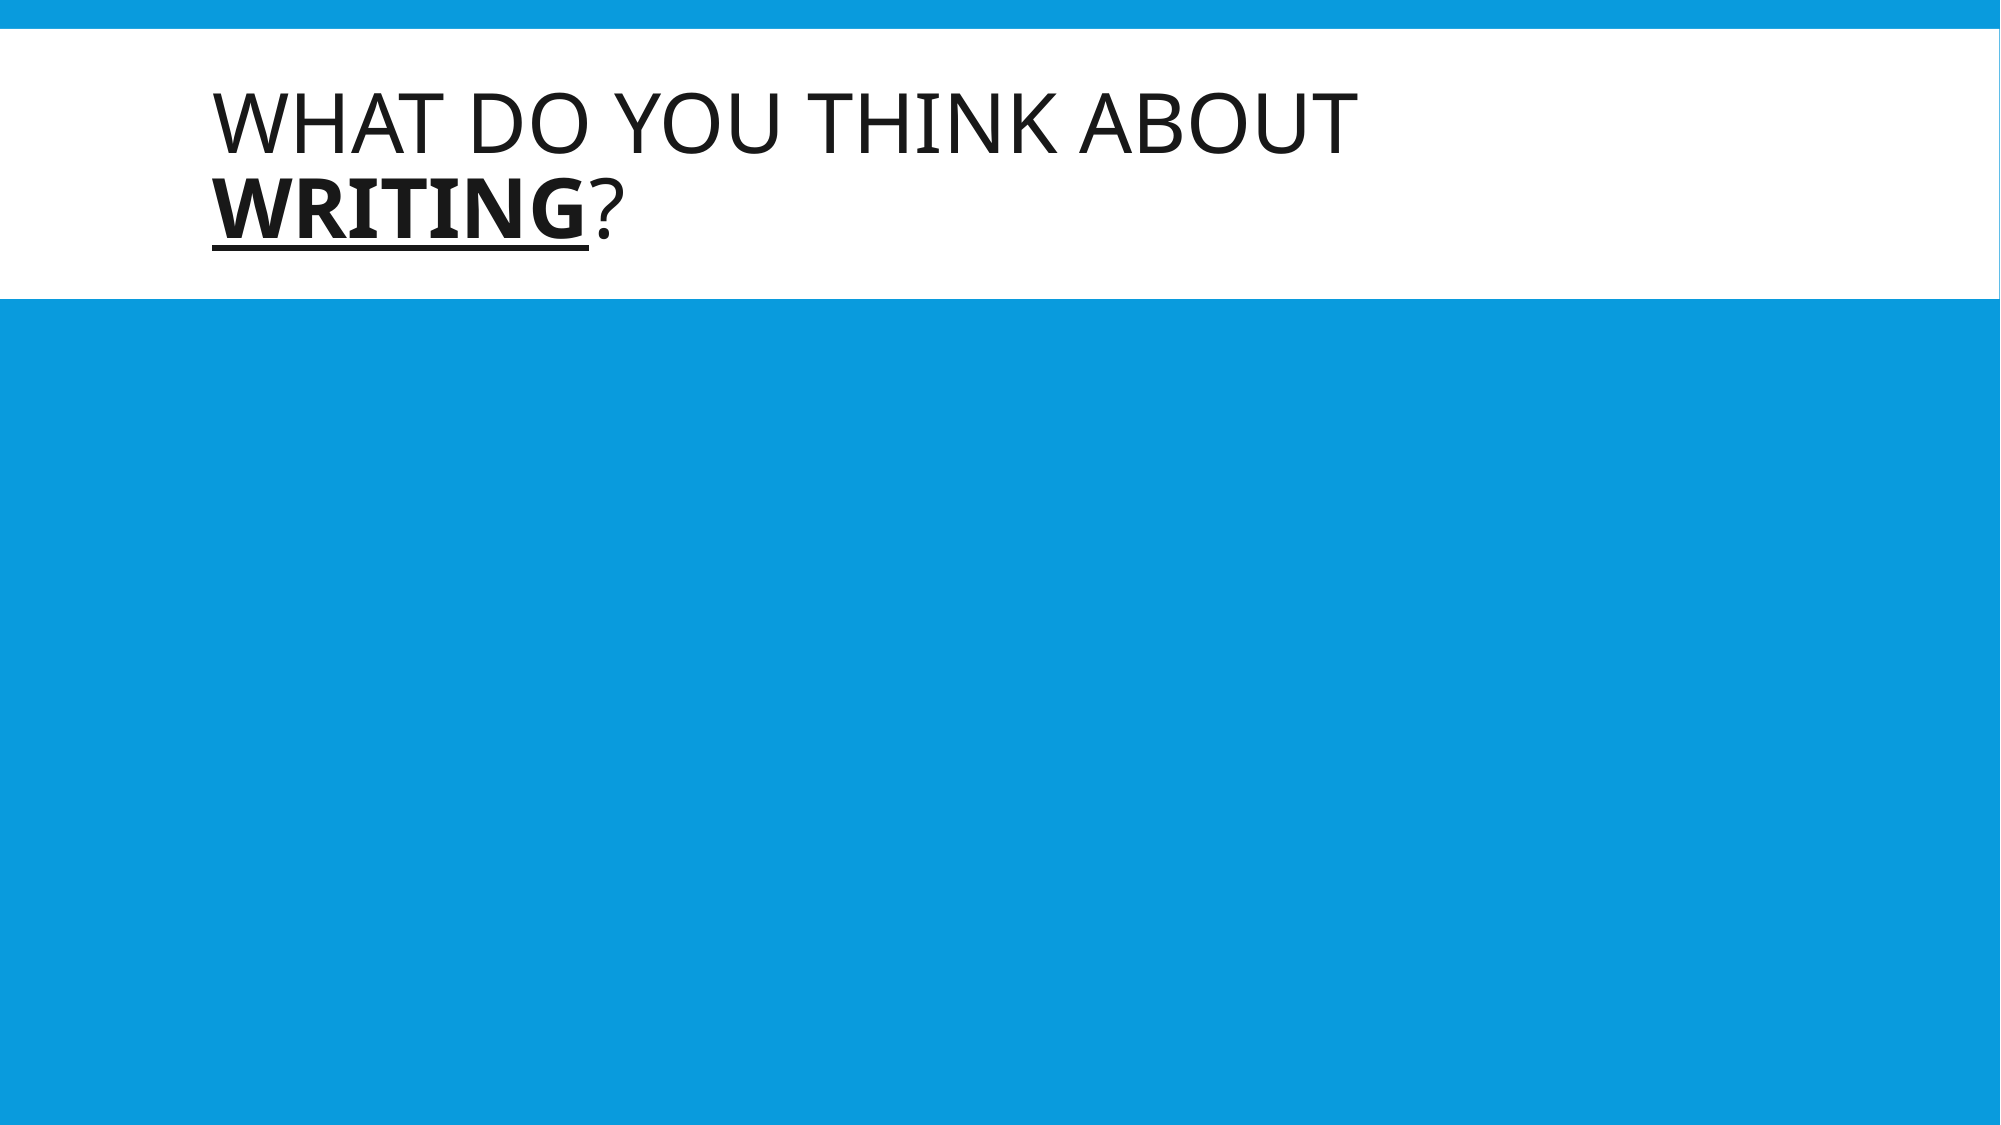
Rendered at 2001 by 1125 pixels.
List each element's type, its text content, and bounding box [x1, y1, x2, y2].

title WHAT DO YOU THINK ABOUT WRITING? [197, 46, 1803, 295]
